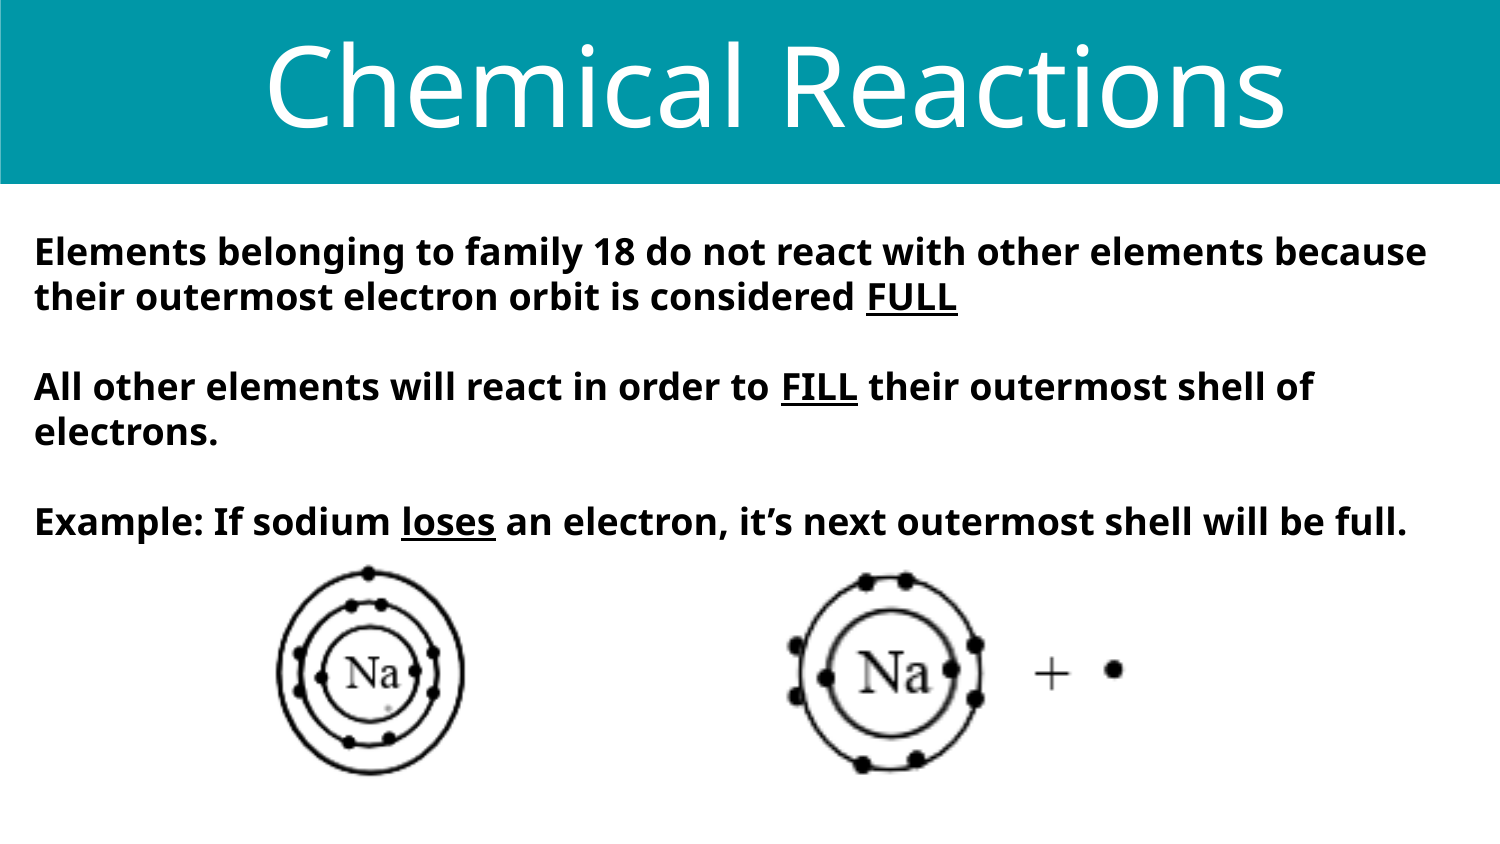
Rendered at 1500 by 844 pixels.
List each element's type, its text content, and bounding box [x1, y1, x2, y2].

text_box Elements belonging to family 18 do not react with other elements because their outermost electron orbit is considered FULL All other elements will react in order to FILL their outermost shell of electrons. Example: If sodium loses an electron, it’s next outermost shell will be full. [19, 212, 1471, 478]
text_box [24, 478, 1465, 783]
text_box [0, 0, 1500, 184]
picture [731, 544, 1204, 829]
text_box Chemical Reactions [129, 9, 1424, 173]
picture [243, 553, 500, 819]
